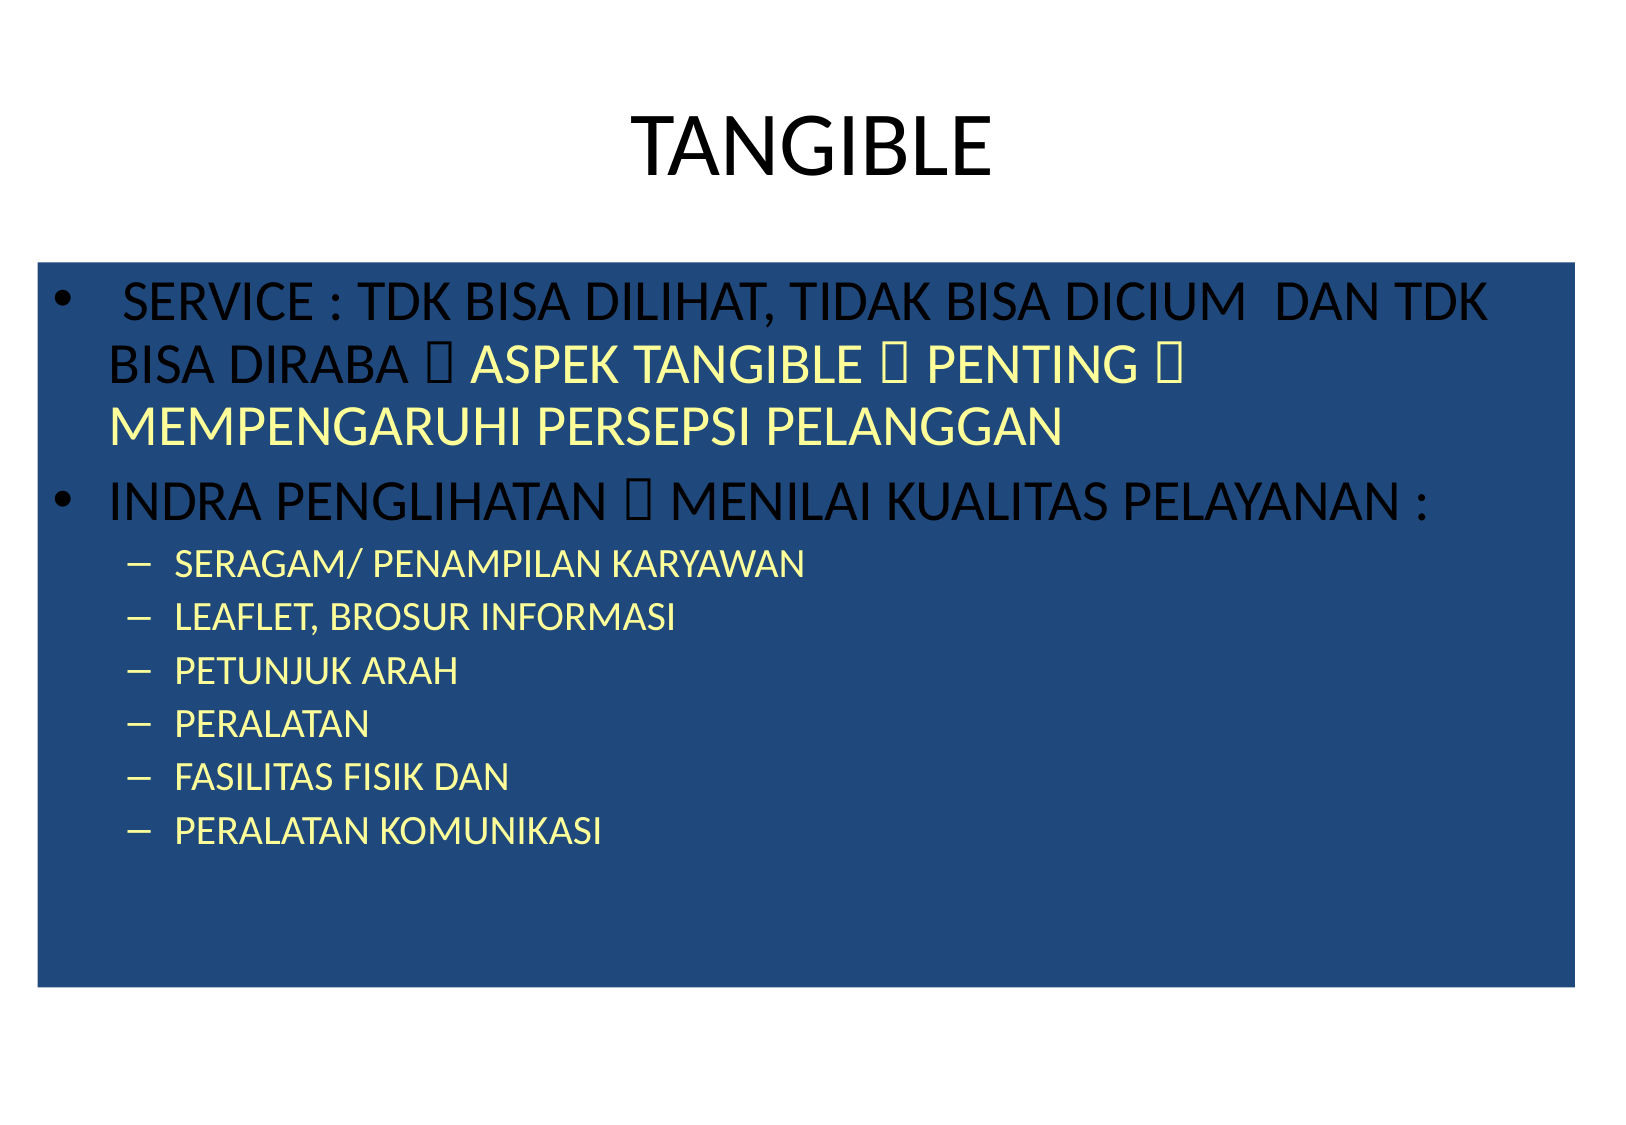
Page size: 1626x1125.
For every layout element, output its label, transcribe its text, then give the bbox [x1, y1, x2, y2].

title TANGIBLE [81, 45, 1544, 233]
list SERVICE : TDK BISA DILIHAT, TIDAK BISA DICIUM DAN TDK BISA DIRABA  ASPEK TANGIBLE  PENTING  MEMPENGARUHI PERSEPSI PELANGGAN INDRA PENGLIHATAN  MENILAI KUALITAS PELAYANAN : SERAGAM/ PENAMPILAN KARYAWAN LEAFLET, BROSUR INFORMASI PETUNJUK ARAH PERALATAN FASILITAS FISIK DAN PERALATAN KOMUNIKASI [37, 262, 1575, 988]
